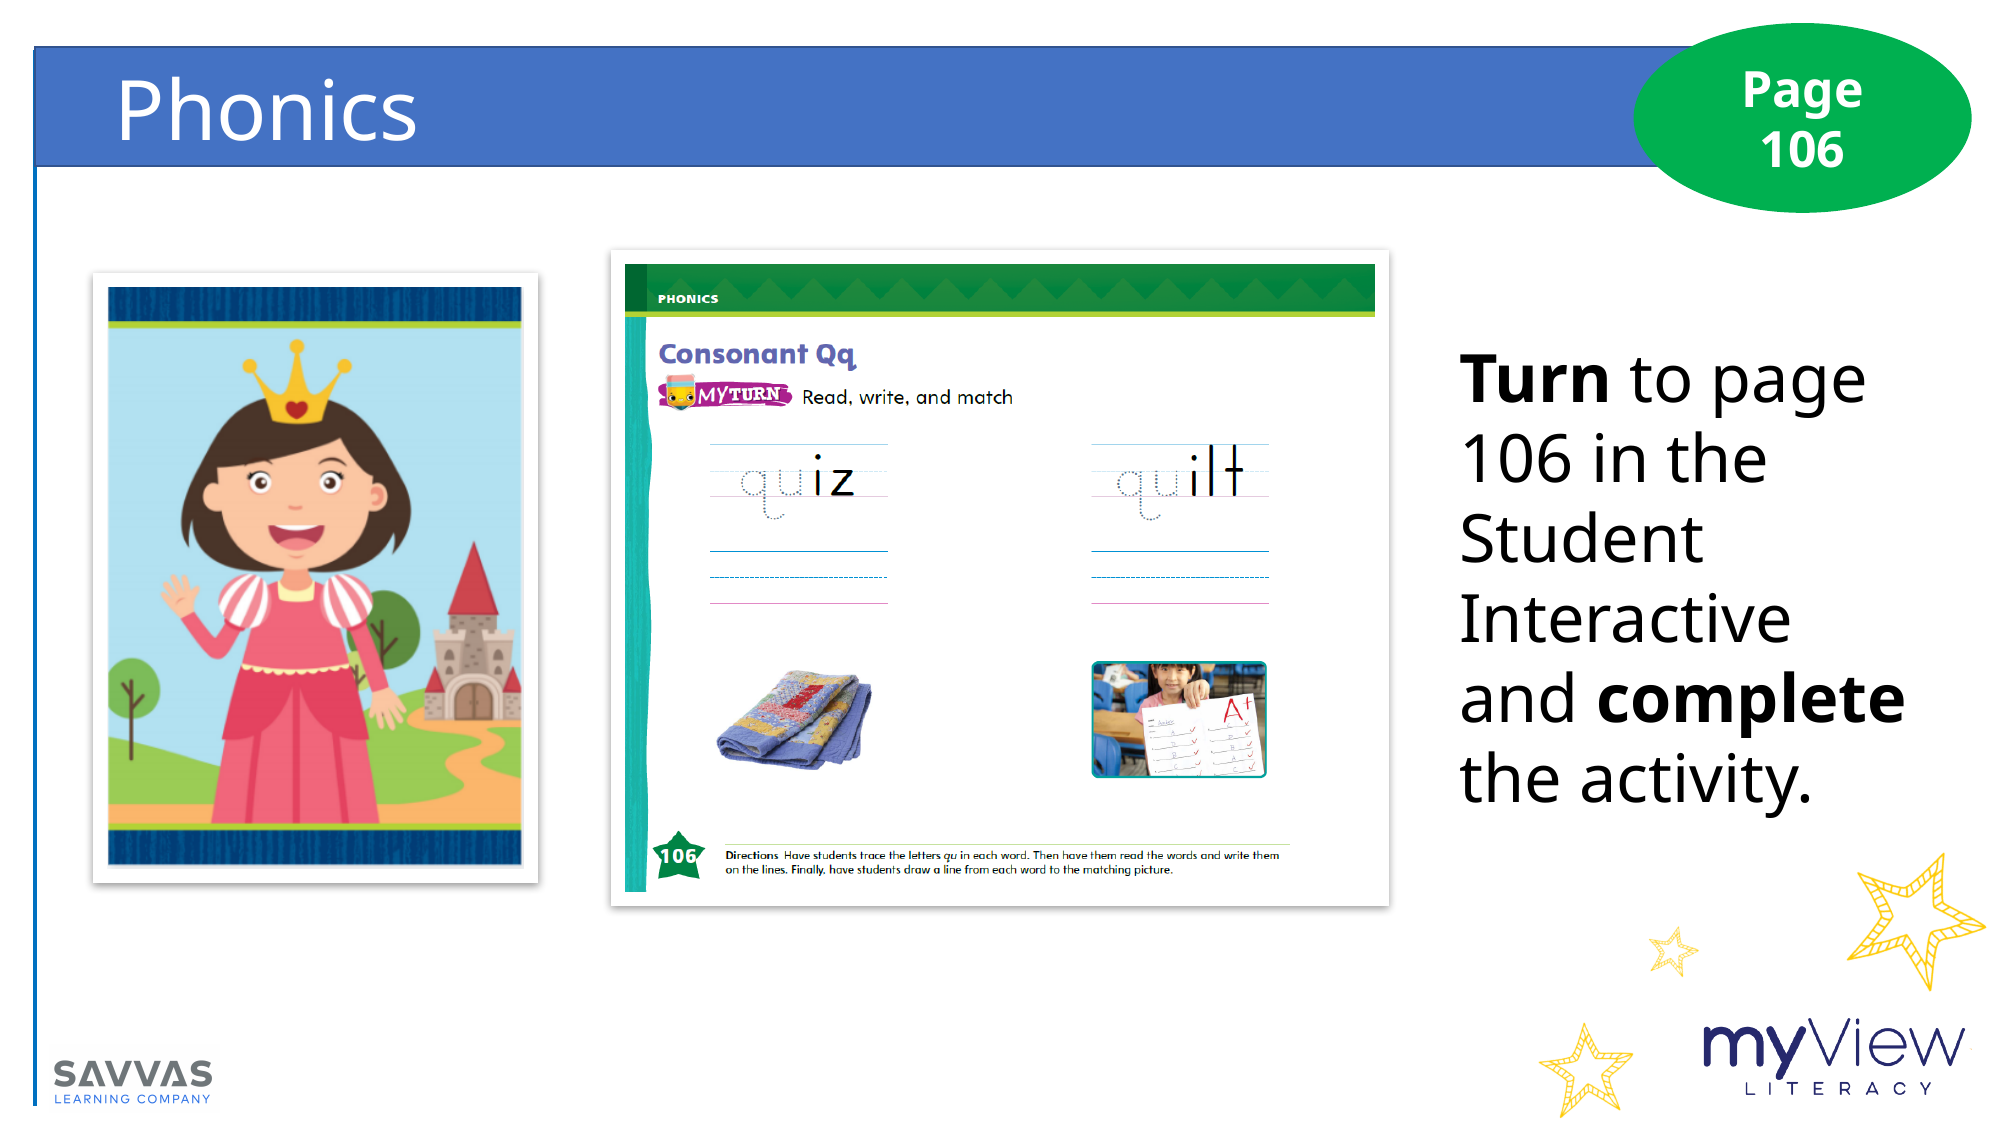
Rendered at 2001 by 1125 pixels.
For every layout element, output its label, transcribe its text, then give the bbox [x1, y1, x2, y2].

picture [624, 264, 1376, 893]
text_box Turn to page 106 in the Student Interactive and complete the activity. [1444, 328, 1951, 823]
picture [107, 287, 525, 870]
picture [1509, 823, 2000, 1125]
text_box Phonics [34, 46, 1690, 167]
text_box Page 106 [1633, 23, 1972, 213]
picture [48, 1043, 220, 1113]
